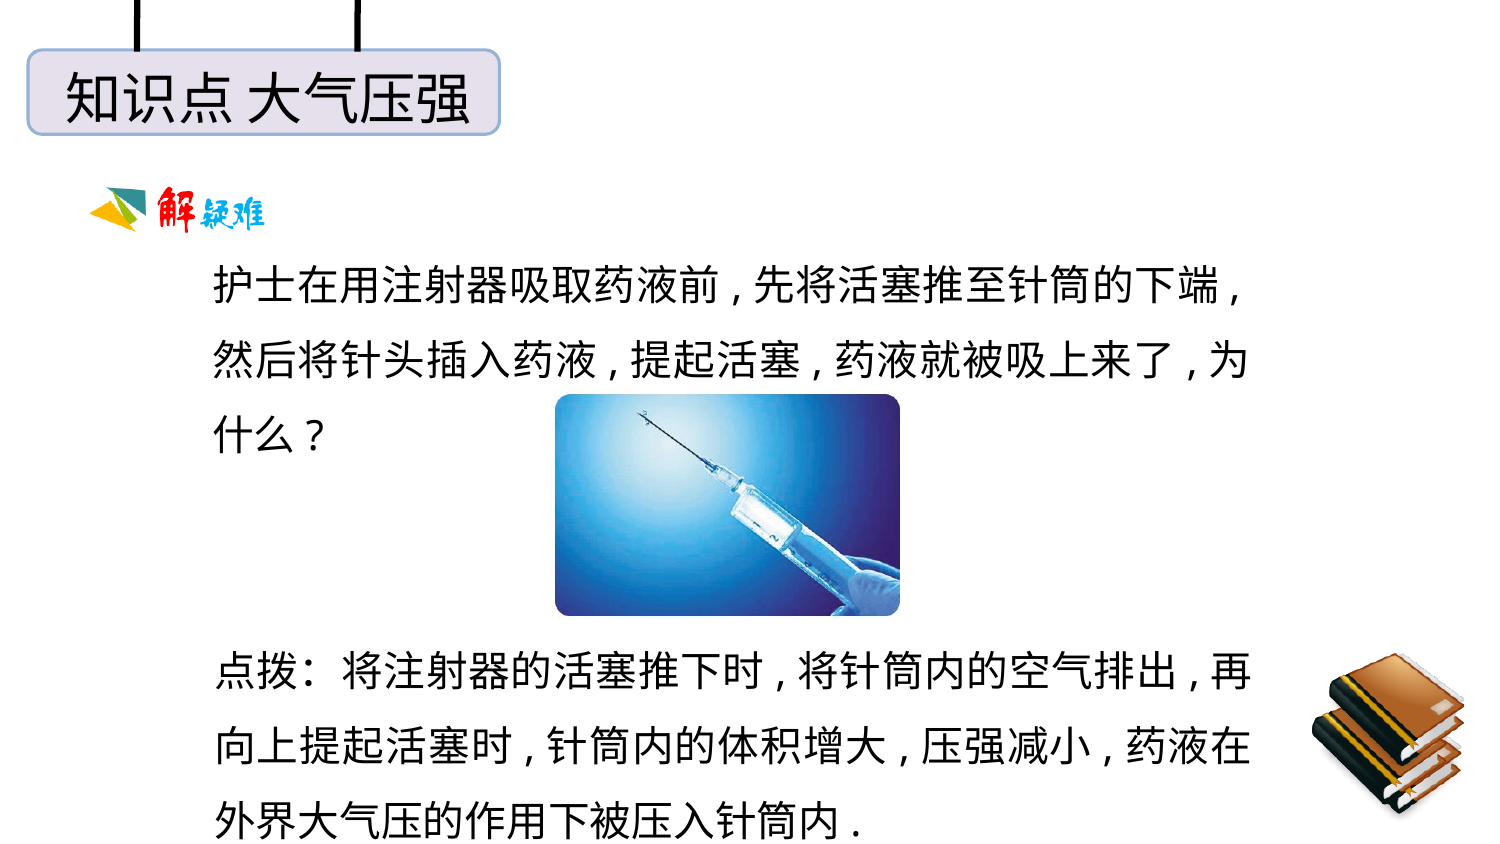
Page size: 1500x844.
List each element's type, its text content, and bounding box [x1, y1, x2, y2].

picture [87, 162, 286, 248]
picture [1306, 647, 1467, 822]
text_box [27, 0, 500, 135]
text_box 护士在用注射器吸取药液前,先将活塞推至针筒的下端,然后将针头插入药液,提起活塞,药液就被吸上来了,为什么? [201, 227, 1262, 464]
picture [551, 390, 907, 619]
text_box 点拨：将注射器的活塞推下时,将针筒内的空气排出,再向上提起活塞时,针筒内的体积增大,压强减小,药液在外界大气压的作用下被压入针筒内. [202, 613, 1264, 844]
